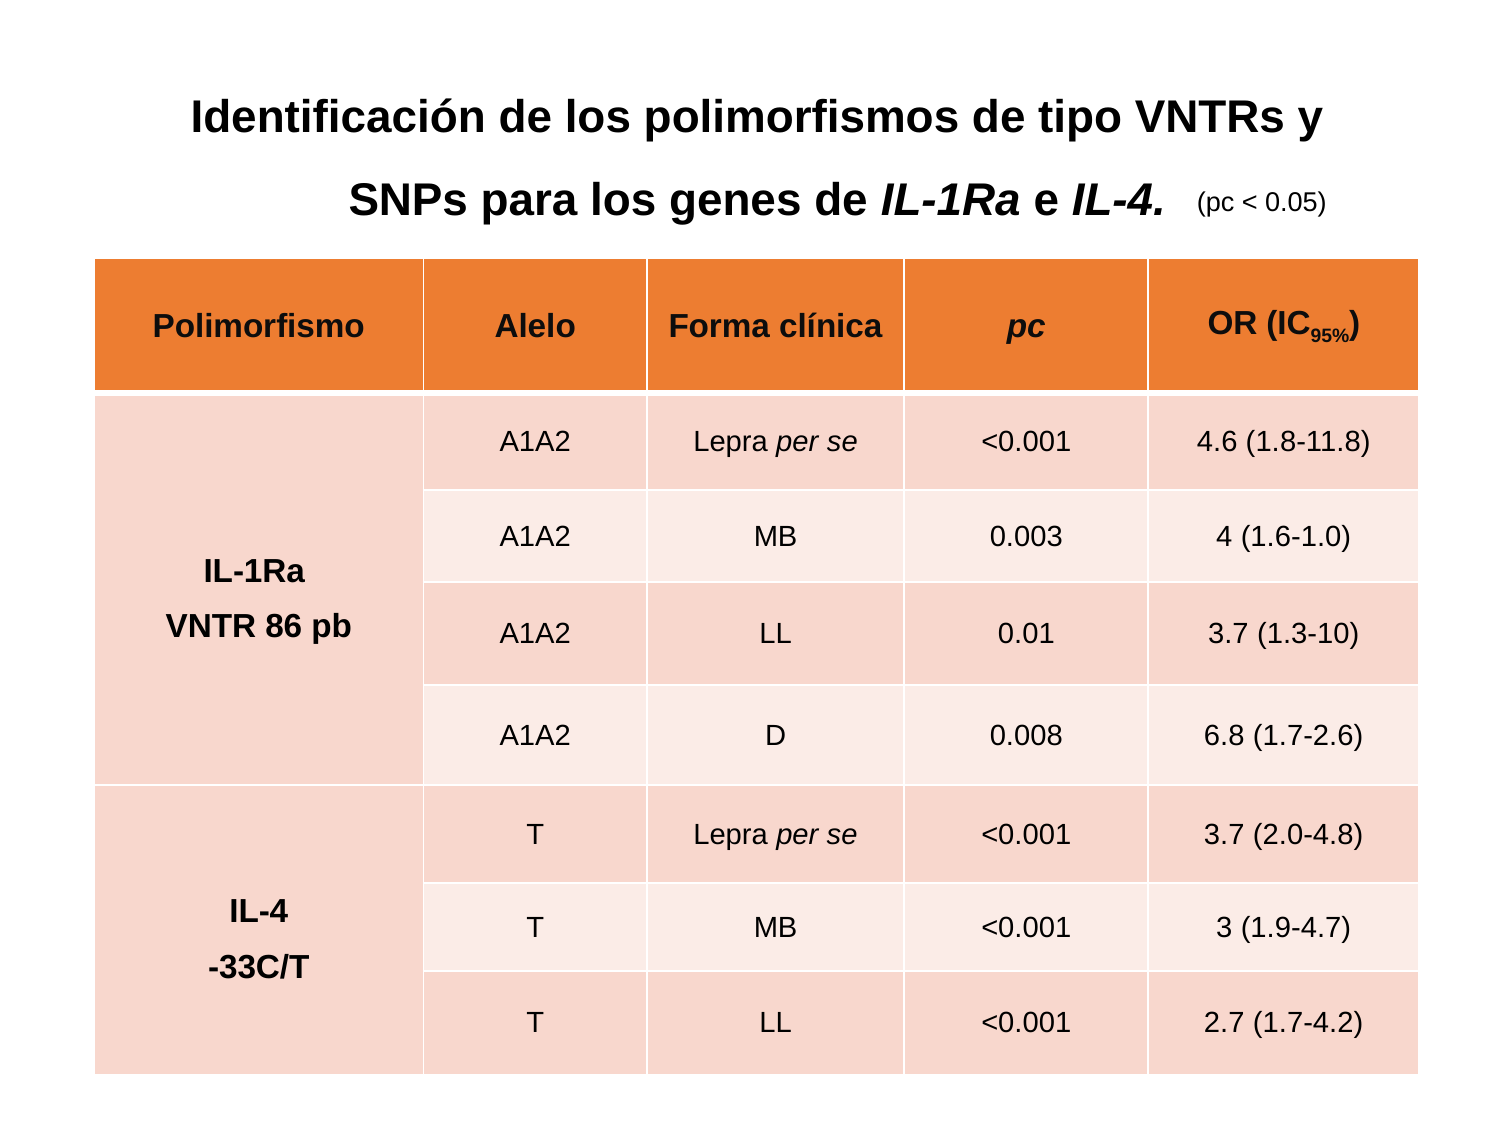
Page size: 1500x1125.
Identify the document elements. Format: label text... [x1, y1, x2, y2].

table_cell IL-4 -33C/T [95, 786, 423, 1074]
table_header Alelo [424, 259, 646, 390]
table_cell 4 (1.6-1.0) [1149, 491, 1418, 581]
table_cell MB [648, 491, 903, 581]
table_cell 0.01 [905, 583, 1147, 684]
table_cell IL-1Ra VNTR 86 pb [95, 396, 423, 784]
table_cell 2.7 (1.7-4.2) [1149, 972, 1418, 1074]
table_cell LL [648, 972, 903, 1074]
table_cell A1A2 [424, 686, 646, 784]
table_cell Lepra per se [648, 396, 903, 489]
table_header pc [905, 259, 1147, 390]
table_cell T [424, 972, 646, 1074]
table_cell A1A2 [424, 583, 646, 684]
table_cell 4.6 (1.8-11.8) [1149, 396, 1418, 489]
table_cell 3 (1.9-4.7) [1149, 884, 1418, 970]
table_header Polimorfismo [95, 259, 423, 390]
table_cell A1A2 [424, 491, 646, 581]
table_cell D [648, 686, 903, 784]
table_cell <0.001 [905, 884, 1147, 970]
table_cell <0.001 [905, 972, 1147, 1074]
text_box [126, 51, 1389, 224]
table_cell 0.003 [905, 491, 1147, 581]
table_cell T [424, 884, 646, 970]
table_cell 6.8 (1.7-2.6) [1149, 686, 1418, 784]
table_cell T [424, 786, 646, 882]
table_cell 3.7 (1.3-10) [1149, 583, 1418, 684]
table_cell A1A2 [424, 396, 646, 489]
table_cell LL [648, 583, 903, 684]
table_header Forma clínica [648, 259, 903, 390]
table_cell <0.001 [905, 786, 1147, 882]
table_cell MB [648, 884, 903, 970]
table_cell Lepra per se [648, 786, 903, 882]
table_cell 0.008 [905, 686, 1147, 784]
table_cell <0.001 [905, 396, 1147, 489]
table_header OR (IC95%) [1149, 259, 1418, 390]
table_cell 3.7 (2.0-4.8) [1149, 786, 1418, 882]
